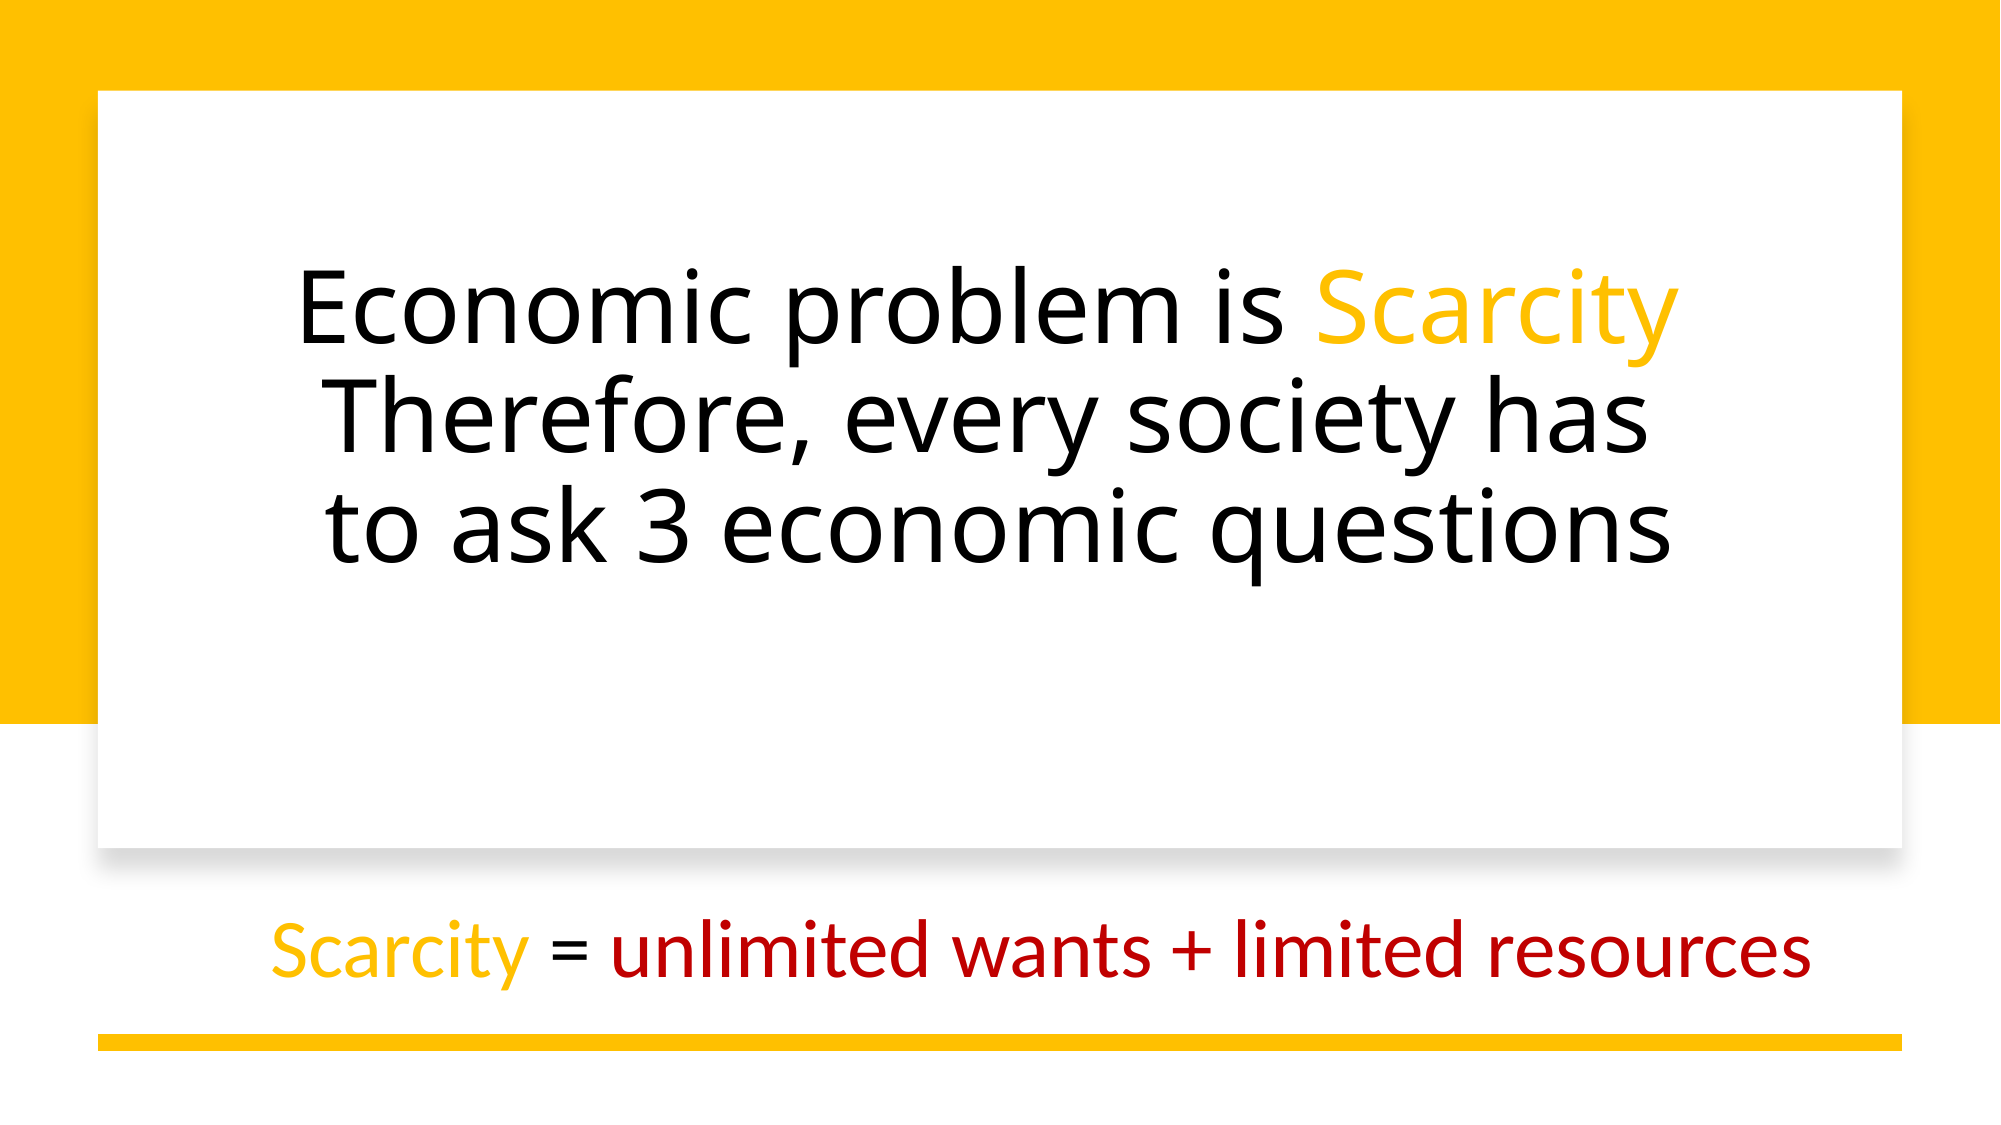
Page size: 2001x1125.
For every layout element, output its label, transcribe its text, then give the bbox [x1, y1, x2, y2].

text_box [0, 725, 2000, 1125]
text_box [0, 0, 2000, 725]
text_box Scarcity = unlimited wants + limited resources [255, 887, 1829, 1002]
title Economic problem is Scarcity Therefore, every society has to ask 3 economic questions [249, 212, 1750, 750]
text_box [97, 89, 1903, 849]
